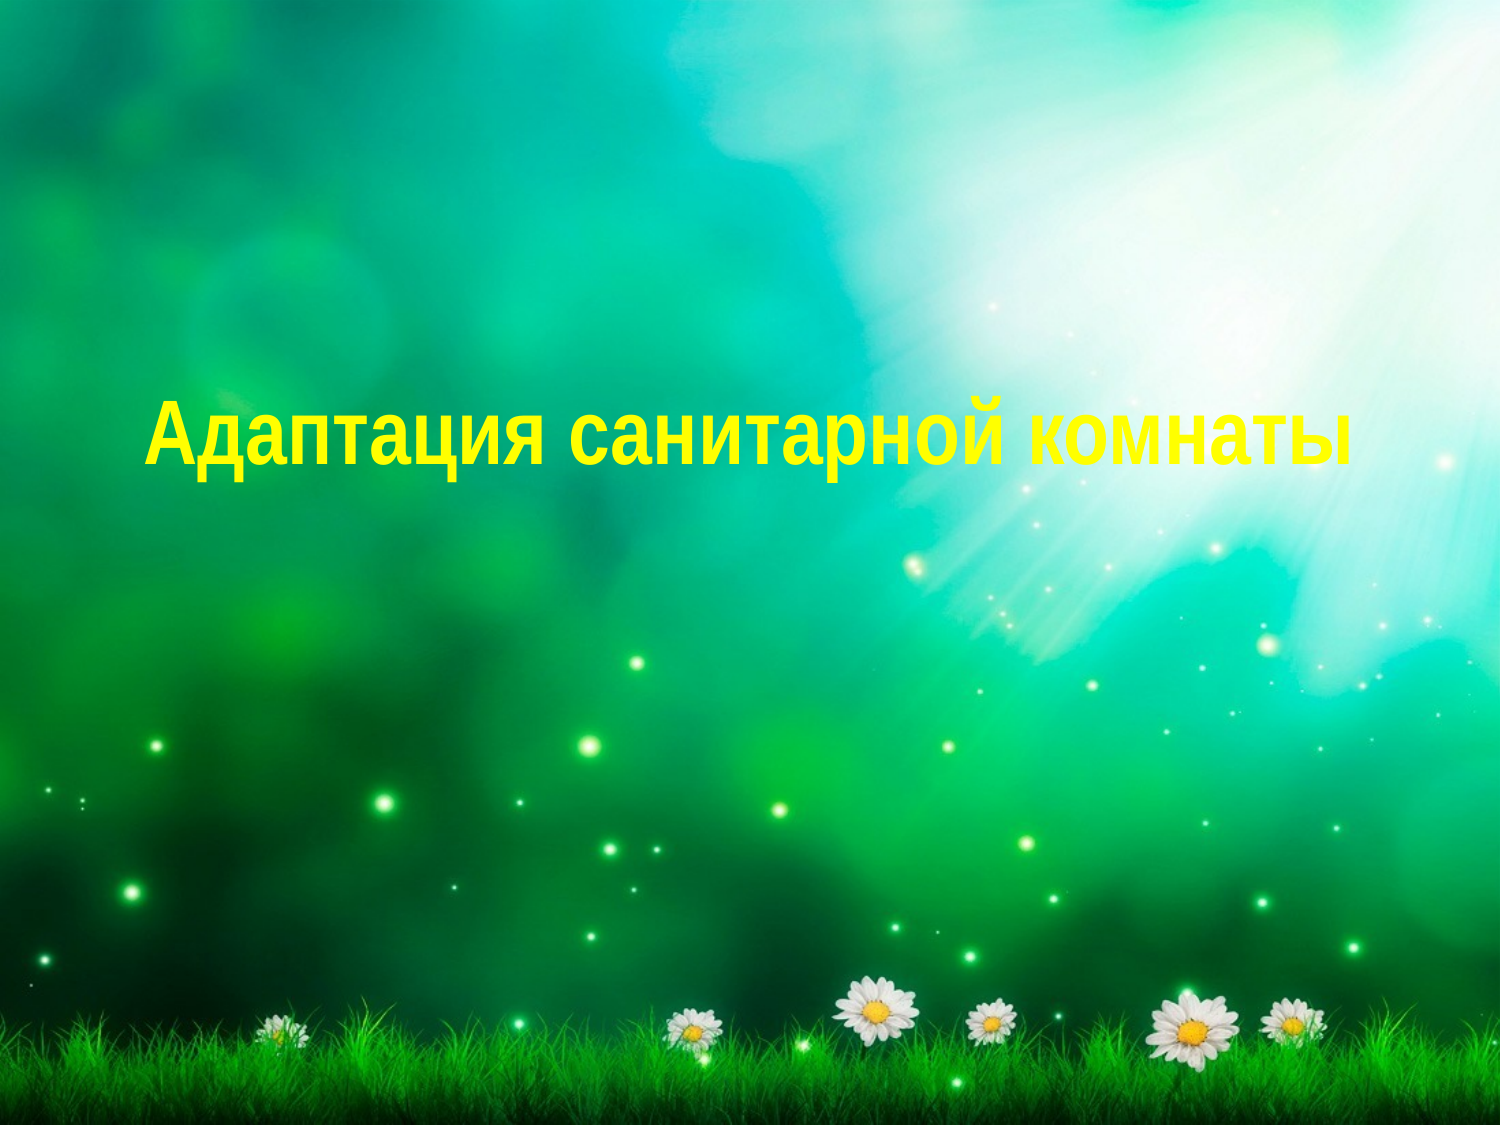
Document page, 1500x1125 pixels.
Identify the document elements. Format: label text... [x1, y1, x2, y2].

picture [0, 0, 1500, 1125]
title Адаптация санитарной комнаты [75, 45, 1425, 811]
